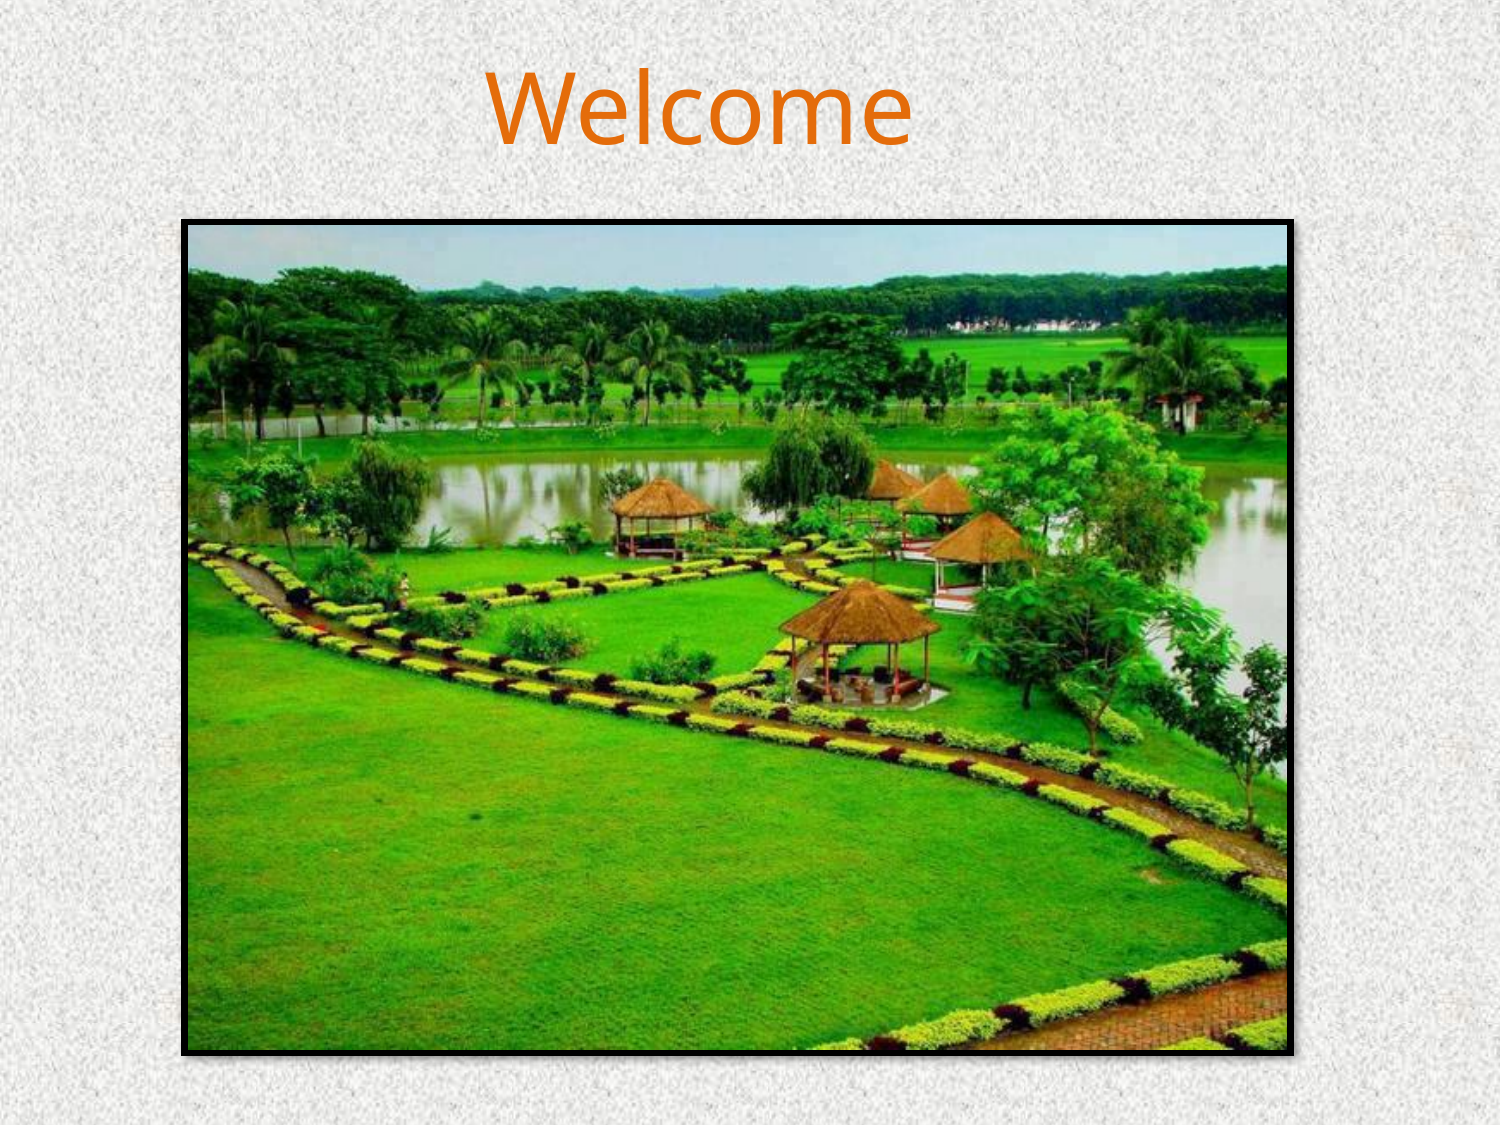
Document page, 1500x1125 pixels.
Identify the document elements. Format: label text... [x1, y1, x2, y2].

picture [0, 0, 1500, 1125]
text_box Welcome [362, 37, 1038, 173]
